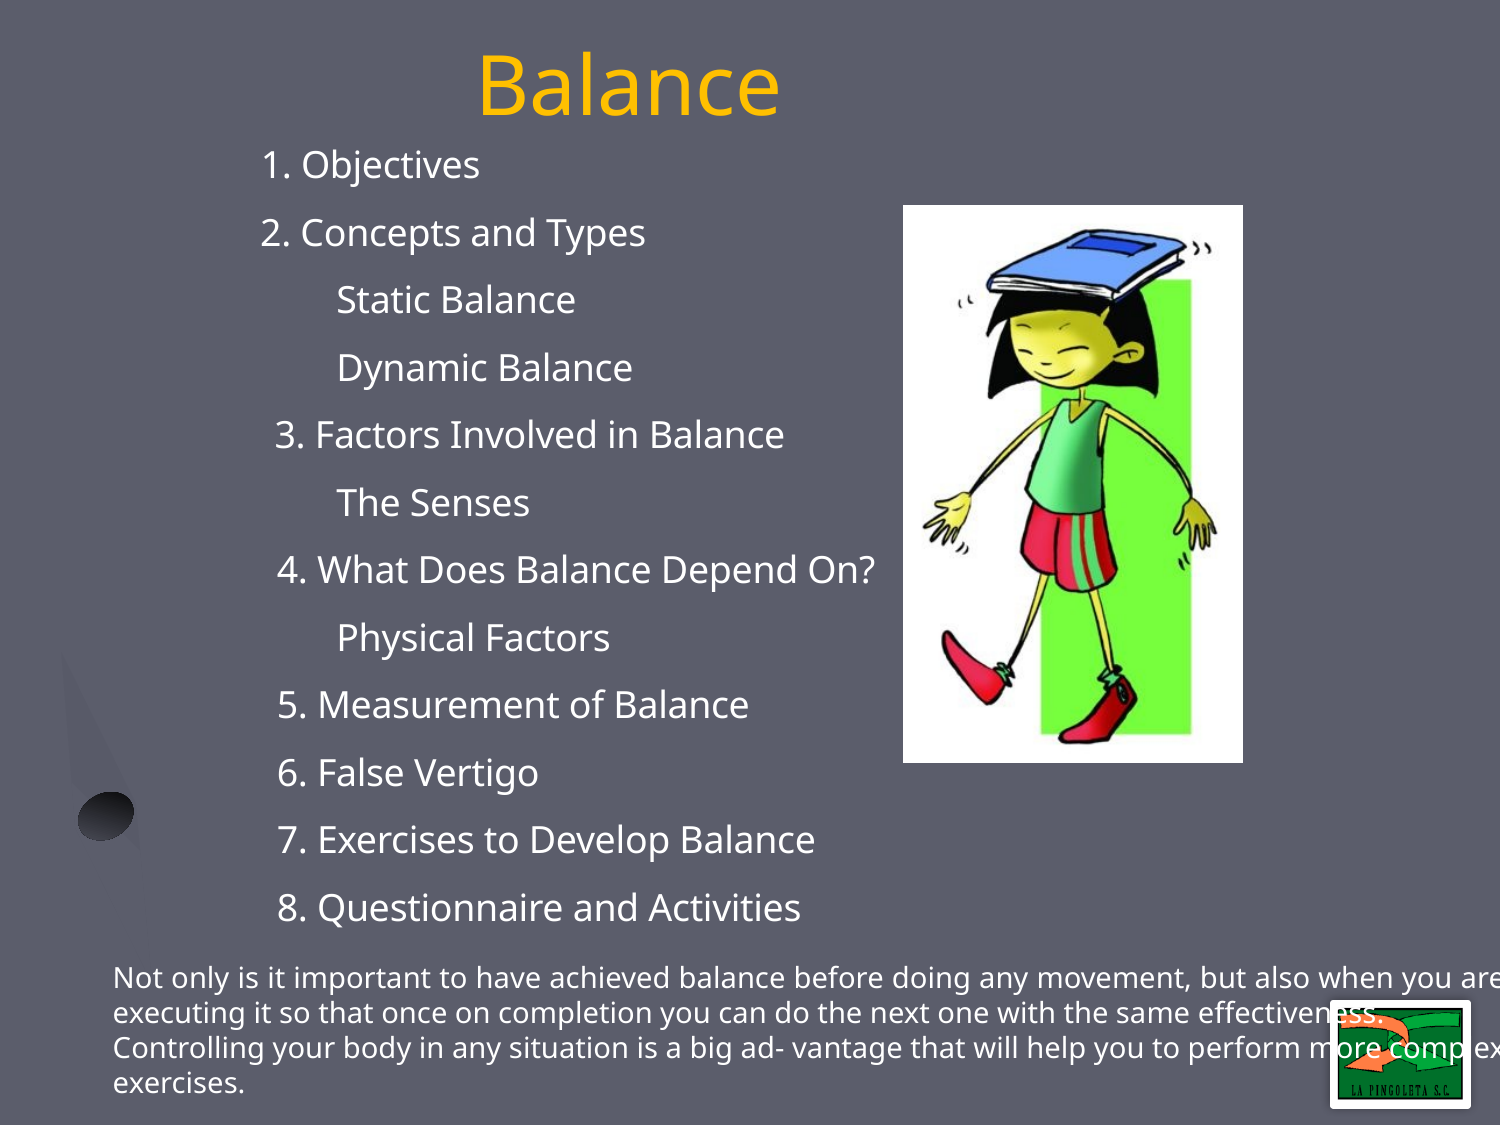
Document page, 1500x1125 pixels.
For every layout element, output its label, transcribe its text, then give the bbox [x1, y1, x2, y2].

text_box Not only is it important to have achieved balance before doing any movement, but also when you are executing it so that once on completion you can do the next one with the same effectiveness. Controlling your body in any situation is a big ad- vantage that will help you to perform more complex exercises. [112, 959, 1500, 1100]
text_box Balance [293, 24, 966, 140]
text_box 1. Objectives 2. Concepts and Types Static Balance Dynamic Balance 3. Factors Involved in Balance The Senses 4. What Does Balance Depend On? Physical Factors 5. Measurement of Balance 6. False Vertigo 7. Exercises to Develop Balance 8. Questionnaire and Activities [241, 118, 883, 929]
picture [903, 204, 1244, 763]
picture [1335, 1005, 1466, 1104]
